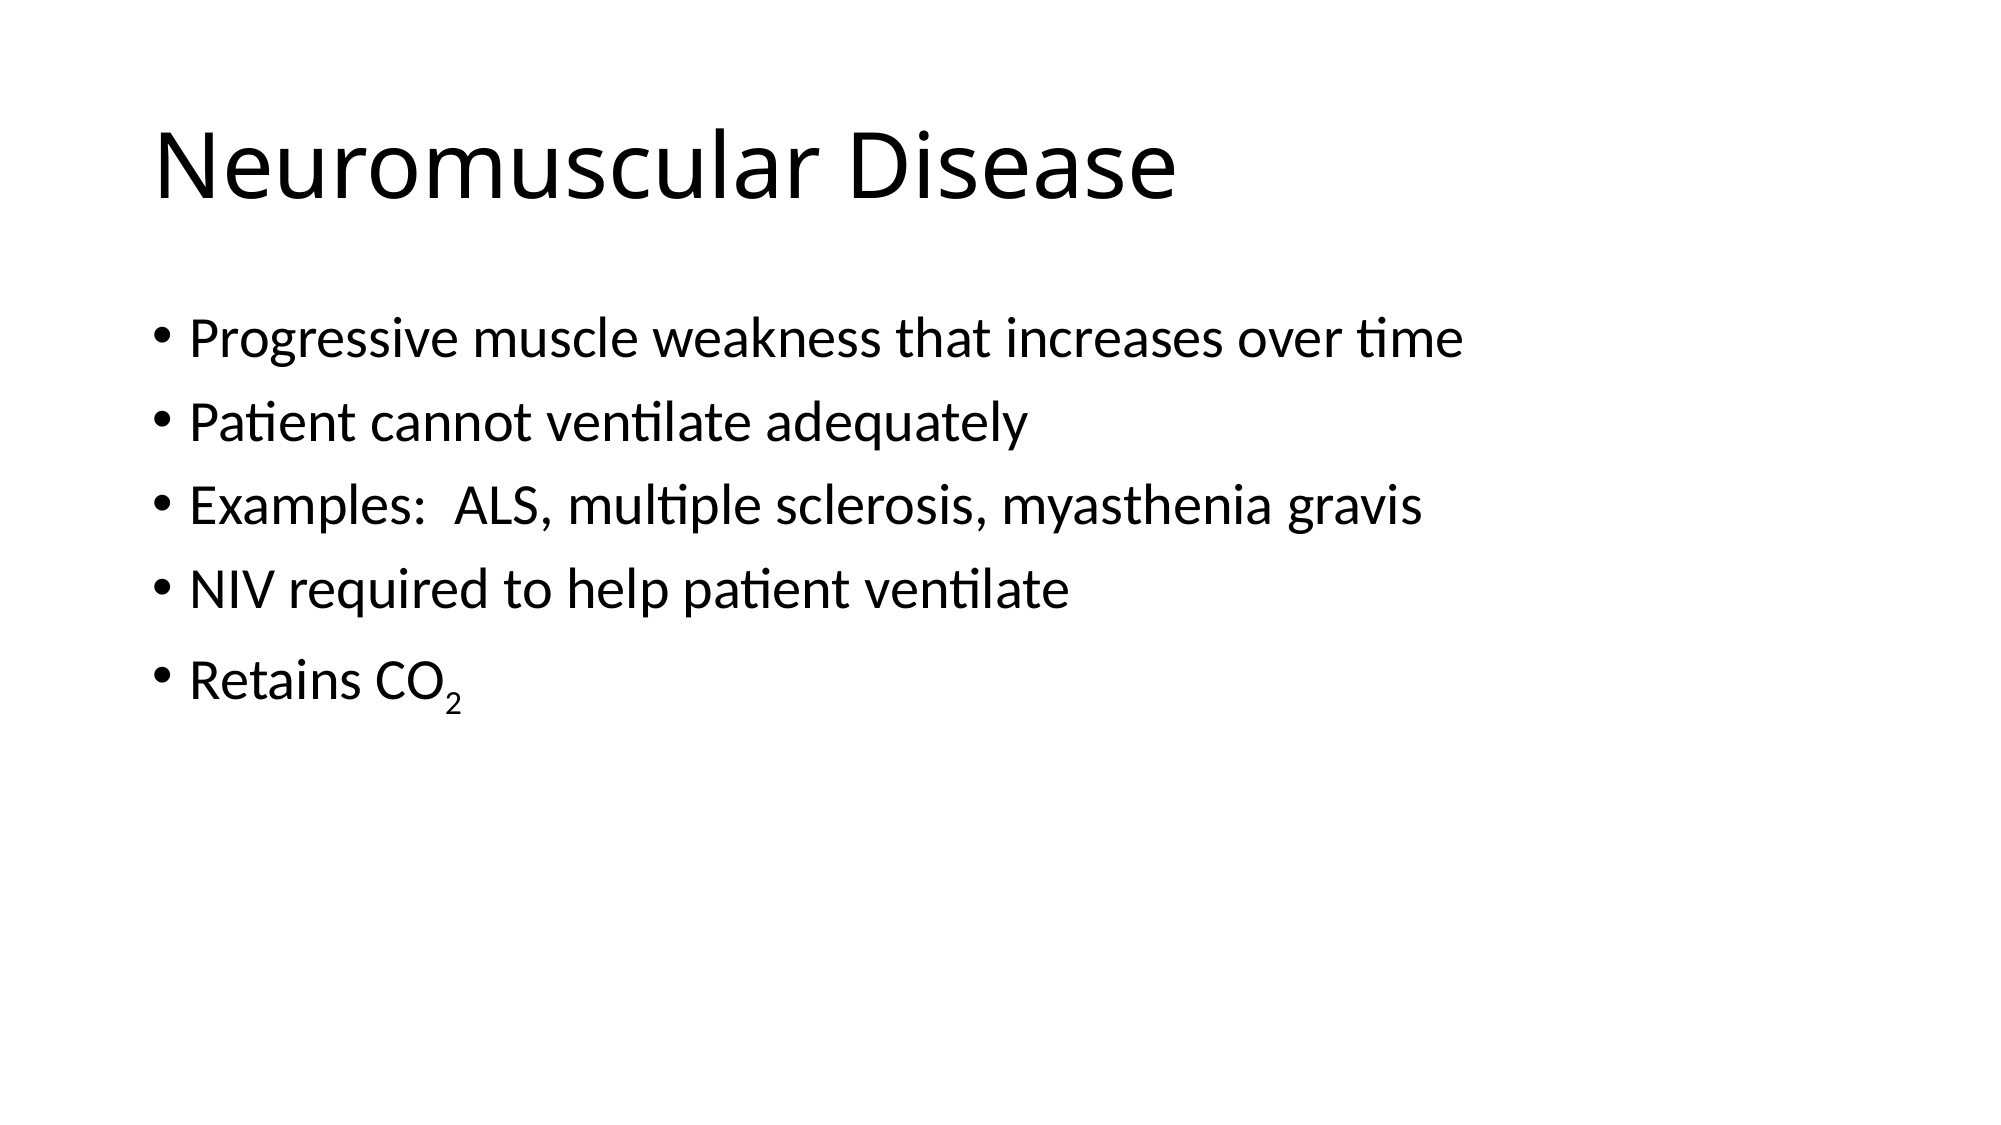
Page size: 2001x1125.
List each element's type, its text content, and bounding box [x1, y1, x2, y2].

list Progressive muscle weakness that increases over time Patient cannot ventilate adequately Examples: ALS, multiple sclerosis, myasthenia gravis NIV required to help patient ventilate Retains CO2 [137, 299, 1863, 1014]
title Neuromuscular Disease [137, 59, 1863, 278]
